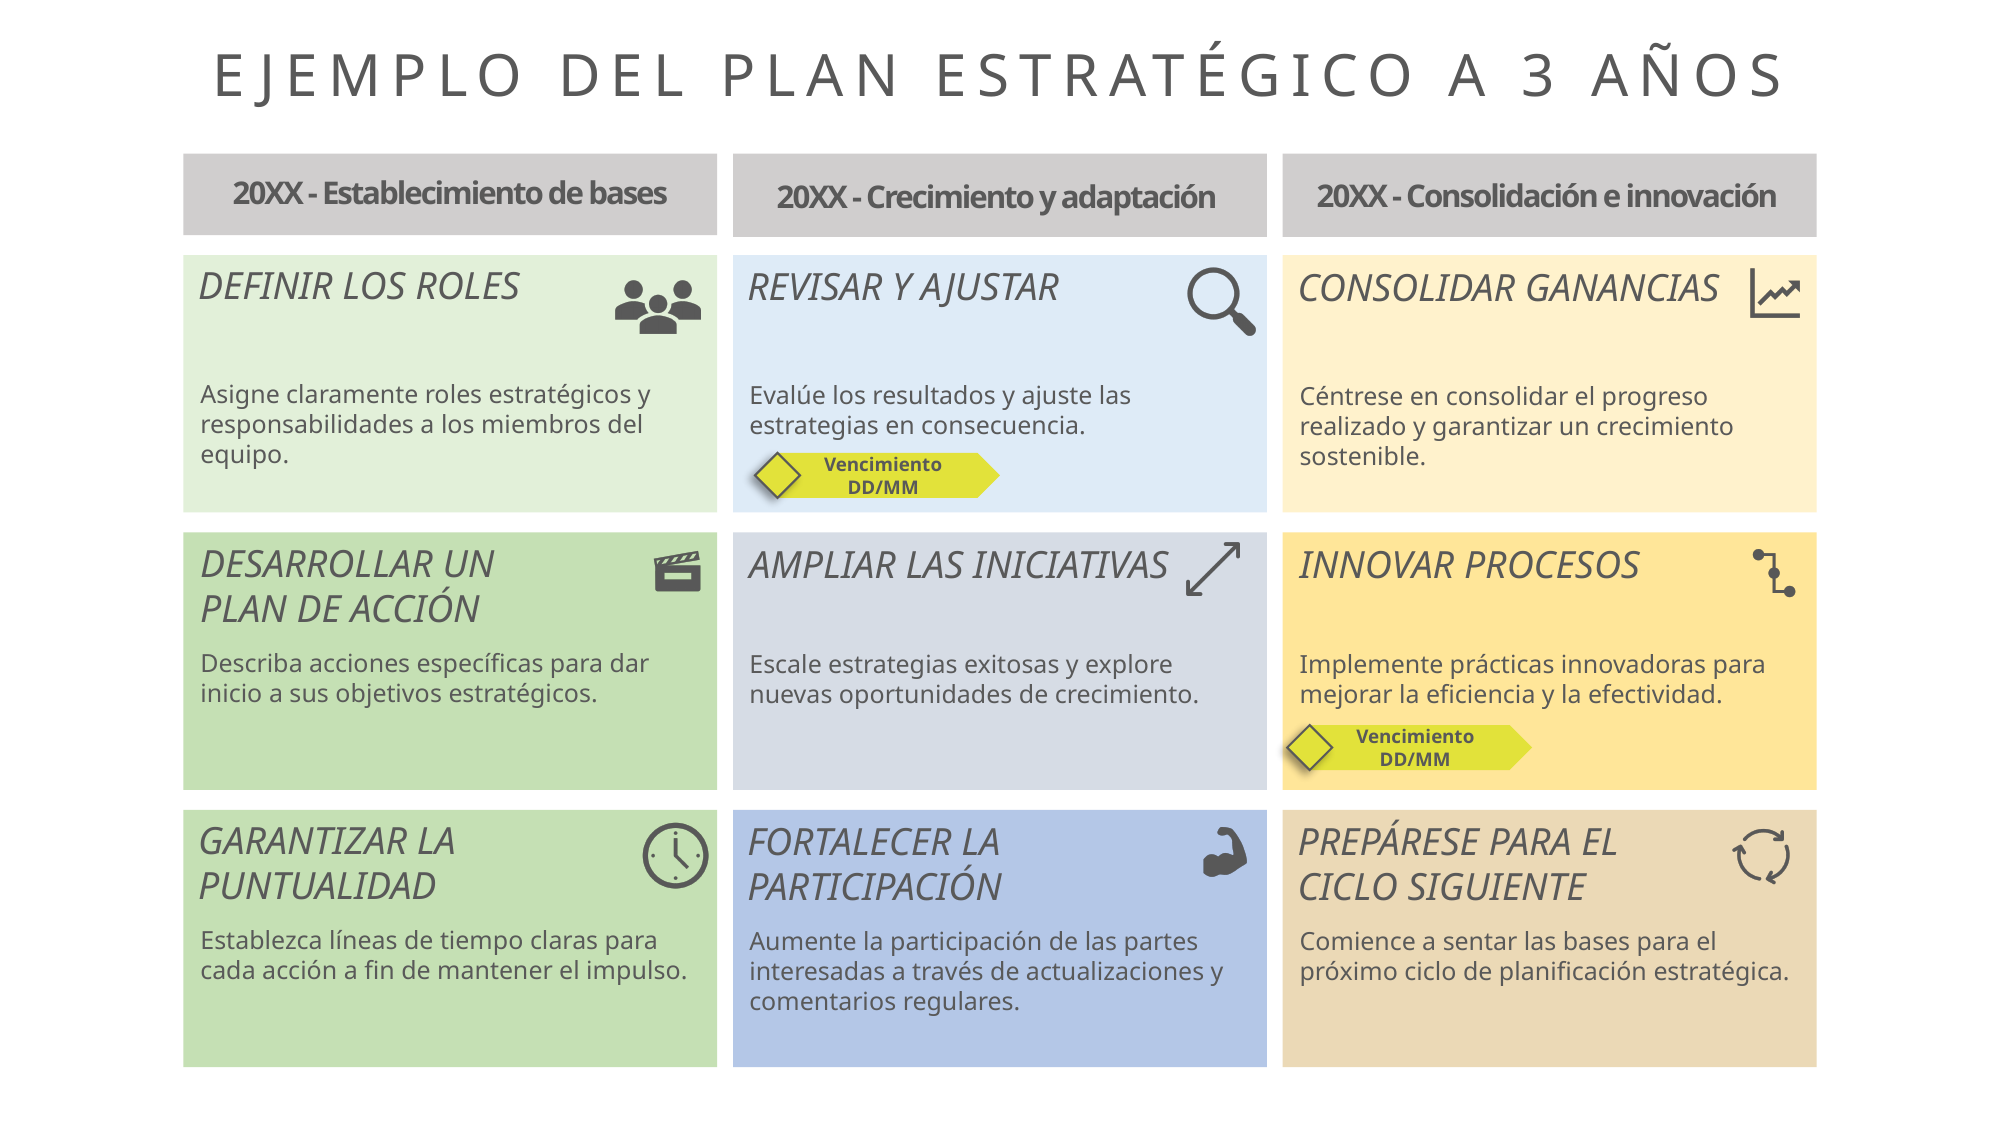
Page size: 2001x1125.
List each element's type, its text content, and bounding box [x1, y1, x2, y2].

text_box Aumente la participación de las partes interesadas a través de actualizaciones y comentarios regulares. [734, 917, 1267, 1023]
text_box EJEMPLO DEL PLAN ESTRATÉGICO A 3 AÑOS [26, 30, 1970, 116]
text_box [182, 153, 718, 236]
picture [1740, 539, 1808, 607]
text_box [1282, 254, 1818, 513]
text_box PREPÁRESE PARA EL CICLO SIGUIENTE [1282, 810, 1815, 916]
text_box Establezca líneas de tiempo claras para cada acción a fin de mantener el impulso. [185, 916, 718, 992]
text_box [1287, 724, 1533, 770]
text_box GARANTIZAR LA PUNTUALIDAD [183, 809, 644, 914]
text_box 20XX - Consolidación e innovación [1280, 168, 1815, 221]
text_box [732, 153, 1268, 238]
picture [1180, 260, 1263, 343]
text_box Comience a sentar las bases para el próximo ciclo de planificación estratégica. [1284, 918, 1817, 994]
picture [1194, 821, 1254, 882]
text_box FORTALECER LA PARTICIPACIÓN [732, 810, 1265, 915]
text_box [1282, 153, 1818, 238]
picture [1720, 814, 1804, 897]
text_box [755, 452, 1000, 498]
text_box Describa acciones específicas para dar inicio a sus objetivos estratégicos. [185, 639, 718, 715]
picture [634, 814, 717, 897]
picture [1183, 539, 1243, 599]
text_box INNOVAR PROCESOS [1284, 533, 1745, 594]
text_box [1282, 809, 1818, 1068]
text_box AMPLIAR LAS INICIATIVAS [734, 533, 1195, 593]
text_box Asigne claramente roles estratégicos y responsabilidades a los miembros del equipo. [185, 371, 718, 476]
text_box DEFINIR LOS ROLES [183, 254, 644, 315]
text_box Escale estrategias exitosas y explore nuevas oportunidades de crecimiento. [734, 640, 1267, 716]
text_box [182, 254, 718, 513]
text_box [182, 809, 718, 1068]
text_box 20XX - Establecimiento de bases [183, 165, 718, 218]
text_box [1282, 531, 1818, 791]
picture [609, 258, 707, 356]
text_box Céntrese en consolidar el progreso realizado y garantizar un crecimiento sostenible. [1284, 372, 1817, 478]
text_box DESARROLLAR UN PLAN DE ACCIÓN [185, 532, 603, 638]
text_box [182, 531, 718, 791]
text_box [732, 531, 1268, 791]
text_box 20XX - Crecimiento y adaptación [730, 170, 1265, 223]
text_box [732, 809, 1268, 1068]
text_box REVISAR Y AJUSTAR [732, 255, 1193, 316]
picture [1740, 258, 1810, 328]
text_box [732, 254, 1268, 513]
text_box Evalúe los resultados y ajuste las estrategias en consecuencia. [734, 372, 1267, 447]
picture [650, 544, 704, 599]
text_box Implemente prácticas innovadoras para mejorar la eficiencia y la efectividad. [1284, 641, 1817, 716]
text_box CONSOLIDAR GANANCIAS [1282, 256, 1743, 317]
